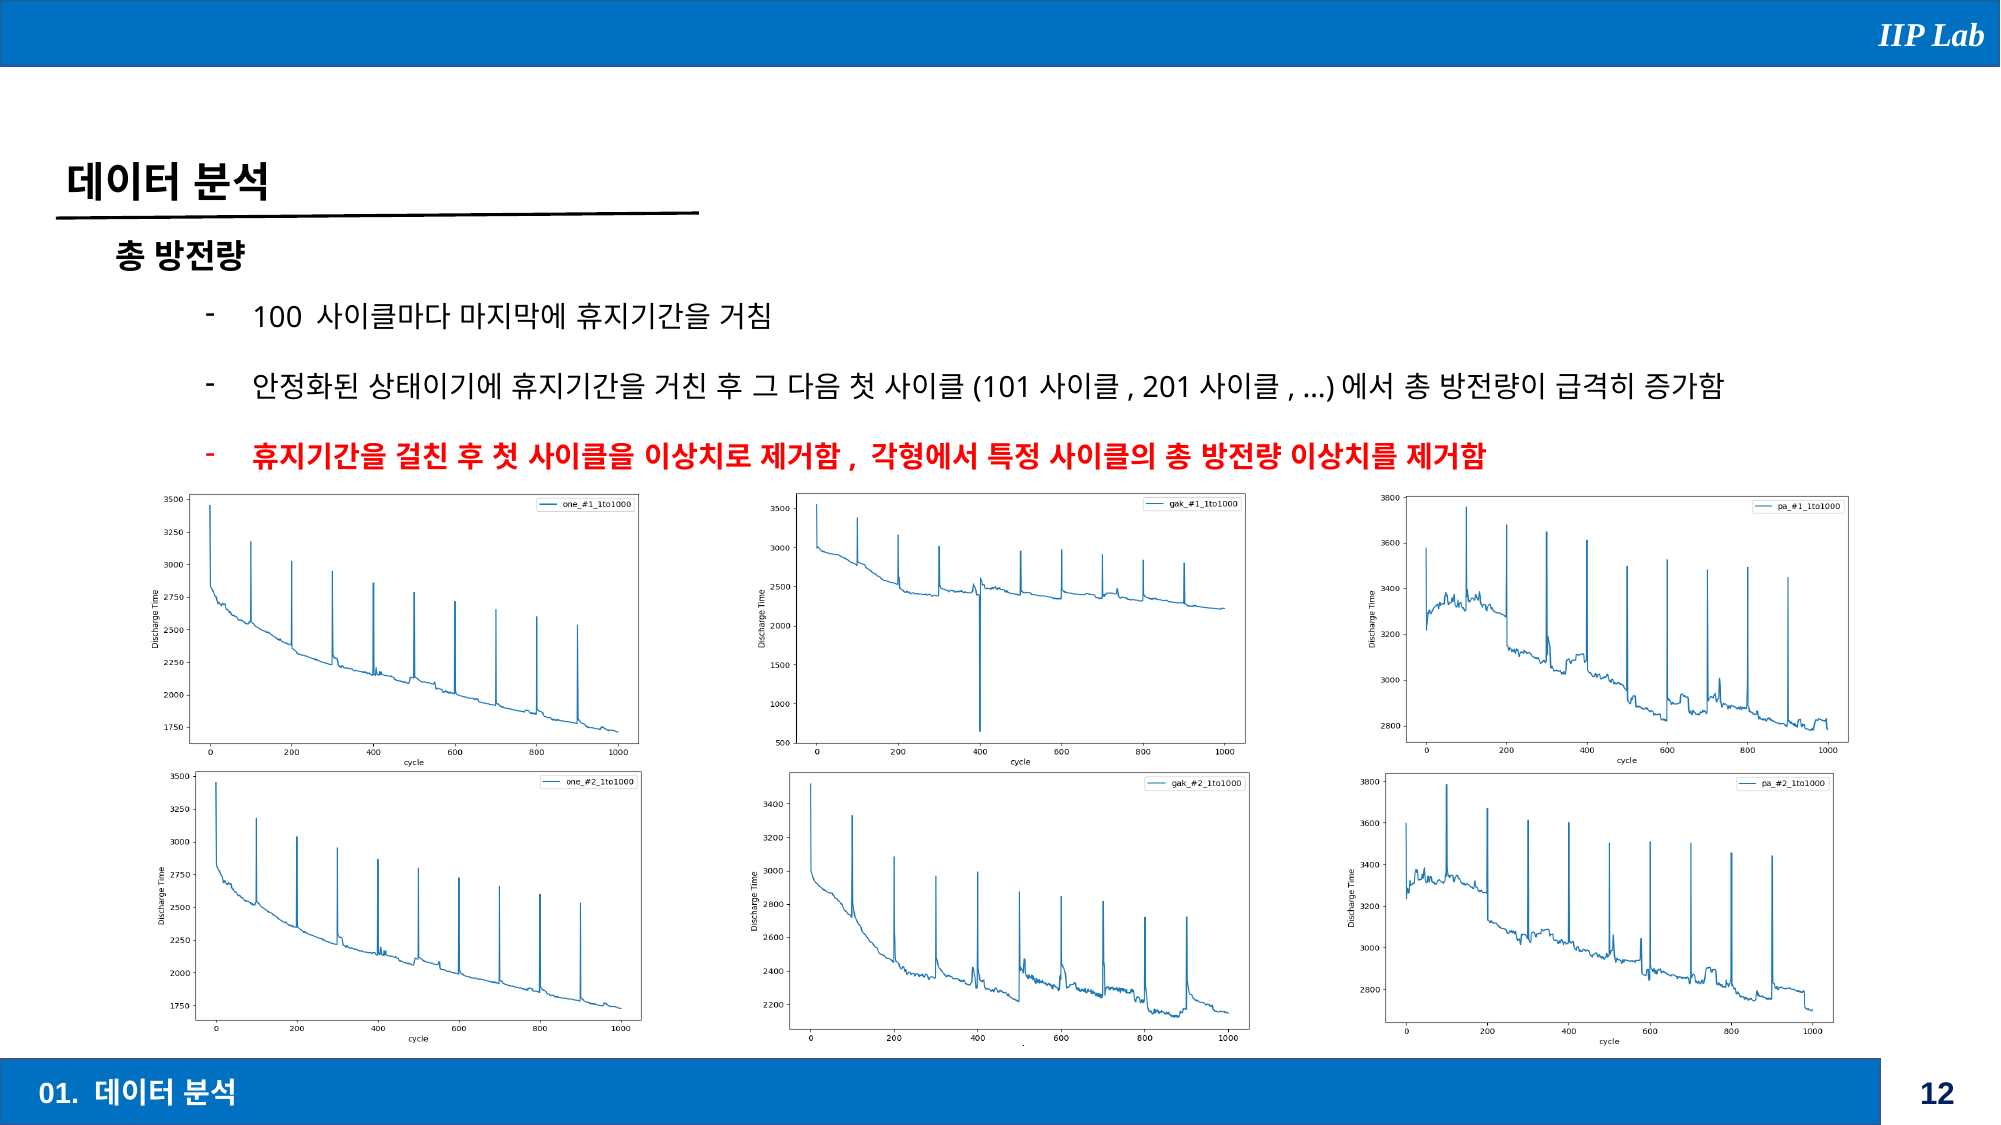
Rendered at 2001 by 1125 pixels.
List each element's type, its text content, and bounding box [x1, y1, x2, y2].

text_box 100 사이클마다 마지막에 휴지기간을 거침 안정화된 상태이기에 휴지기간을 거친 후 그 다음 첫 사이클(101사이클, 201사이클, …)에서 총 방전량이 급격히 증가함 휴지기간을 걸친 후 첫 사이클을 이상치로 제거함, 각형에서 특정 사이클의 총 방전량 이상치를 제거함 [190, 291, 1741, 481]
text_box IIP Lab [0, 0, 2000, 67]
text_box 총 방전량 [100, 228, 262, 283]
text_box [147, 491, 1851, 1046]
text_box 데이터 분석 [52, 148, 1346, 214]
text_box 01. 데이터 분석 [23, 1066, 253, 1117]
text_box [0, 1058, 1881, 1125]
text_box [55, 213, 706, 219]
